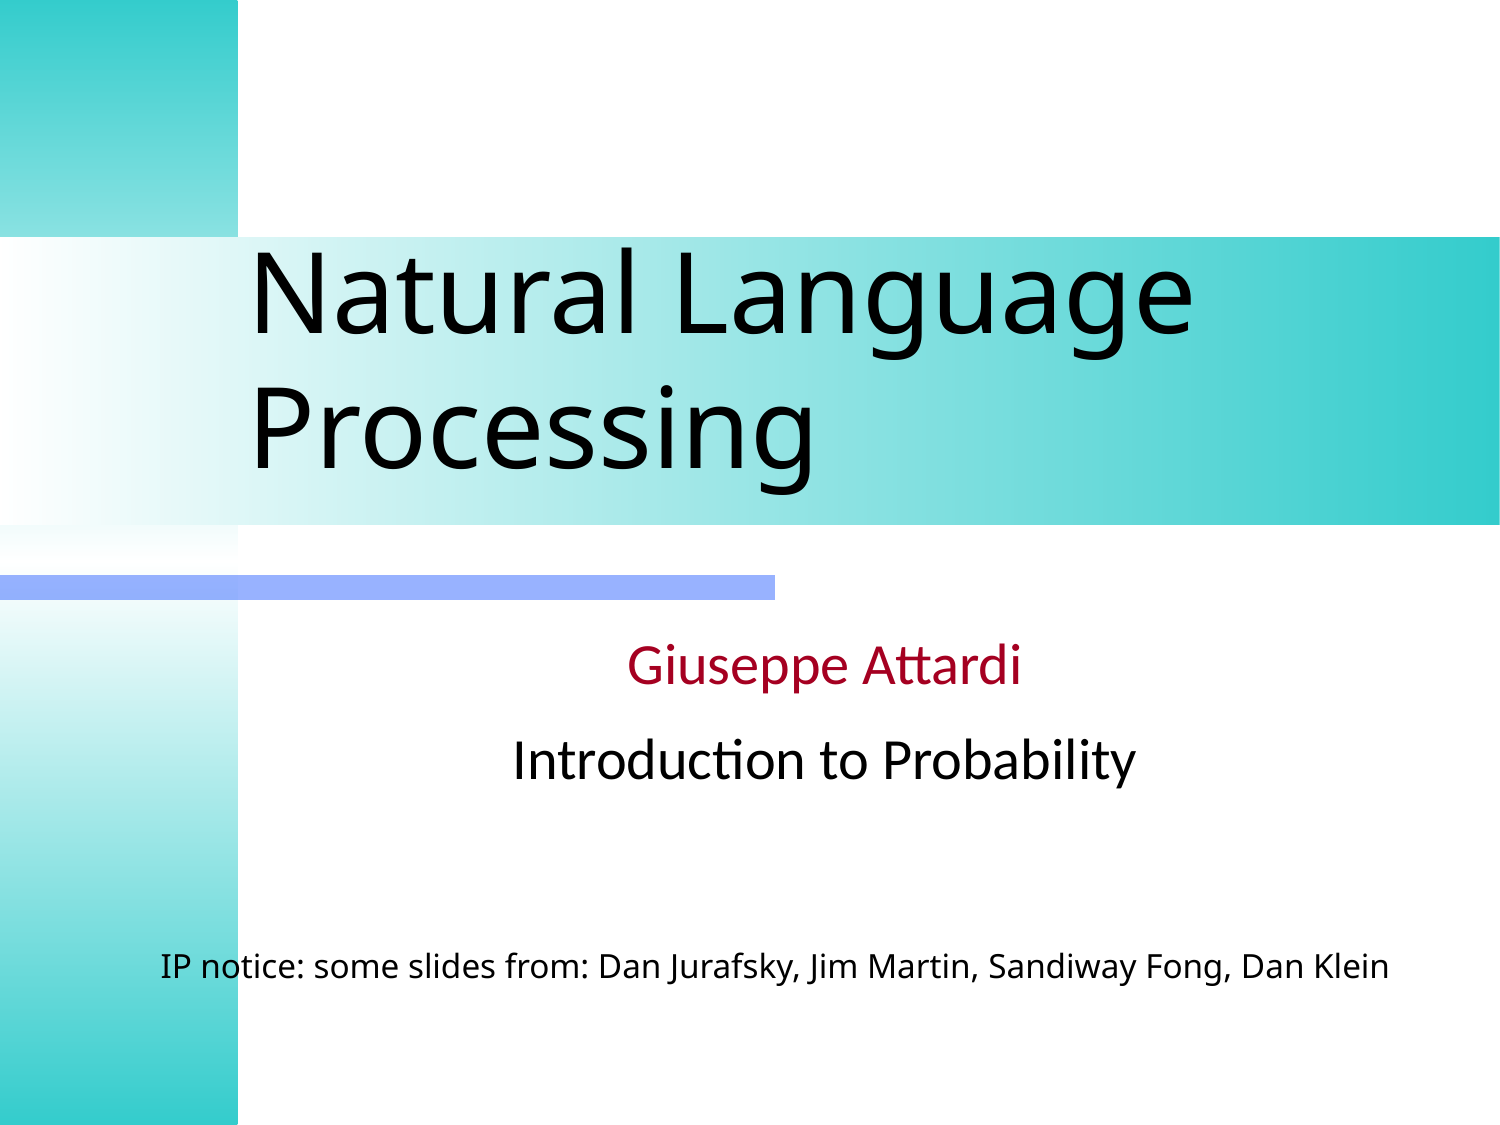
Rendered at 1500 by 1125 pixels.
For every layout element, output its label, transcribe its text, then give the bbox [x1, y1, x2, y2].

title Natural Language Processing [231, 262, 1426, 451]
subtitle Giuseppe Attardi Introduction to Probability [237, 537, 1413, 851]
text_box IP notice: some slides from: Dan Jurafsky, Jim Martin, Sandiway Fong, Dan Klein [145, 937, 1407, 993]
